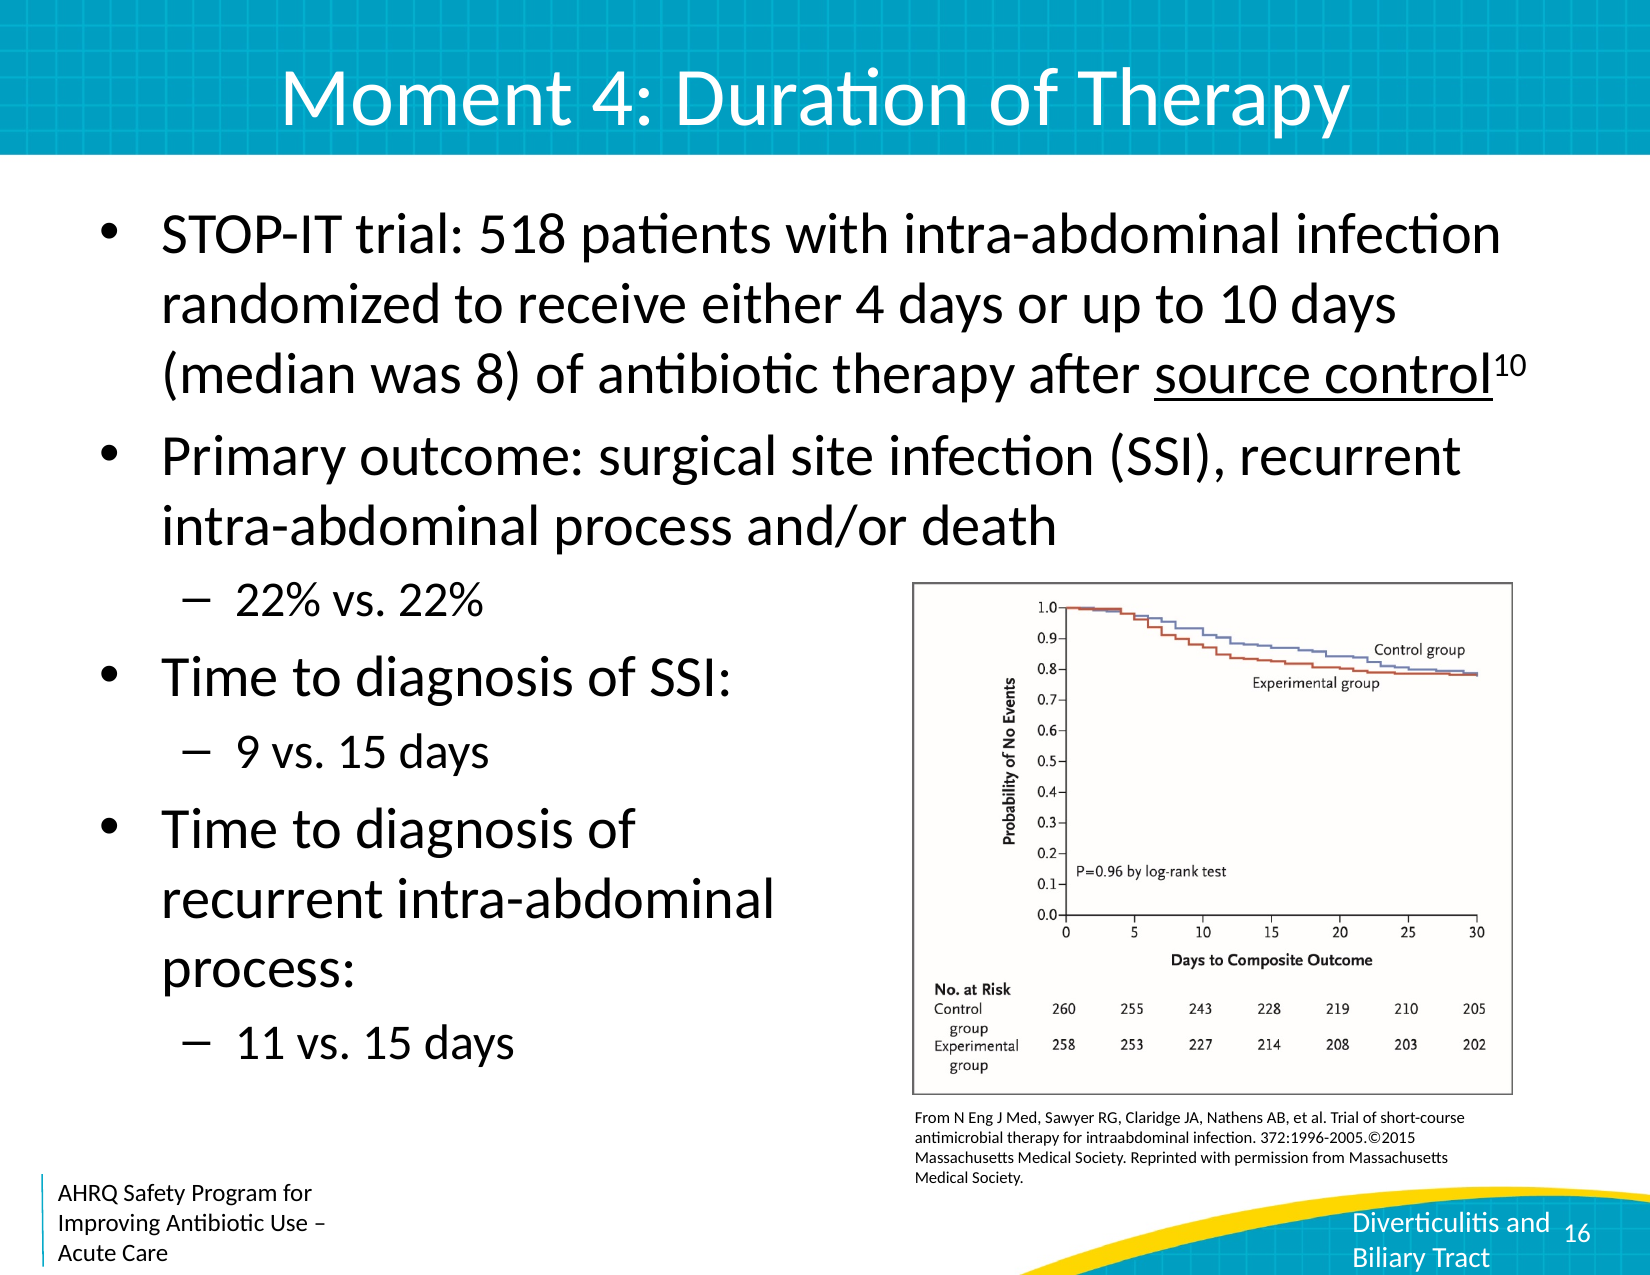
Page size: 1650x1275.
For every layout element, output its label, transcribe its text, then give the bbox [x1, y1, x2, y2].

picture [1357, 1250, 1363, 1257]
picture [0, 150, 1650, 1275]
title Moment 4: Duration of Therapy [0, 0, 1650, 150]
slide_number 16 [1527, 1197, 1608, 1266]
picture [1357, 1220, 1366, 1230]
list STOP-IT trial: 518 patients with intra-abdominal infection randomized to receive either 4 days or up to 10 days (median was 8) of antibiotic therapy after source control10 Primary outcome: surgical site infection (SSI), recurrent intra-abdominal process and/or death 22% vs. 22% Time to diagnosis of SSI: 9 vs. 15 days Time to diagnosis of recurrent intra-abdominal process: 11 vs. 15 days [82, 187, 1568, 1139]
text_box From N Eng J Med, Sawyer RG, Claridge JA, Nathens AB, et al. Trial of short-course antimicrobial therapy for intraabdominal infection. 372:1996-2005.©2015 Massachusetts Medical Society. Reprinted with permission from Massachusetts Medical Society. [899, 1099, 1515, 1195]
picture [1357, 1258, 1364, 1265]
